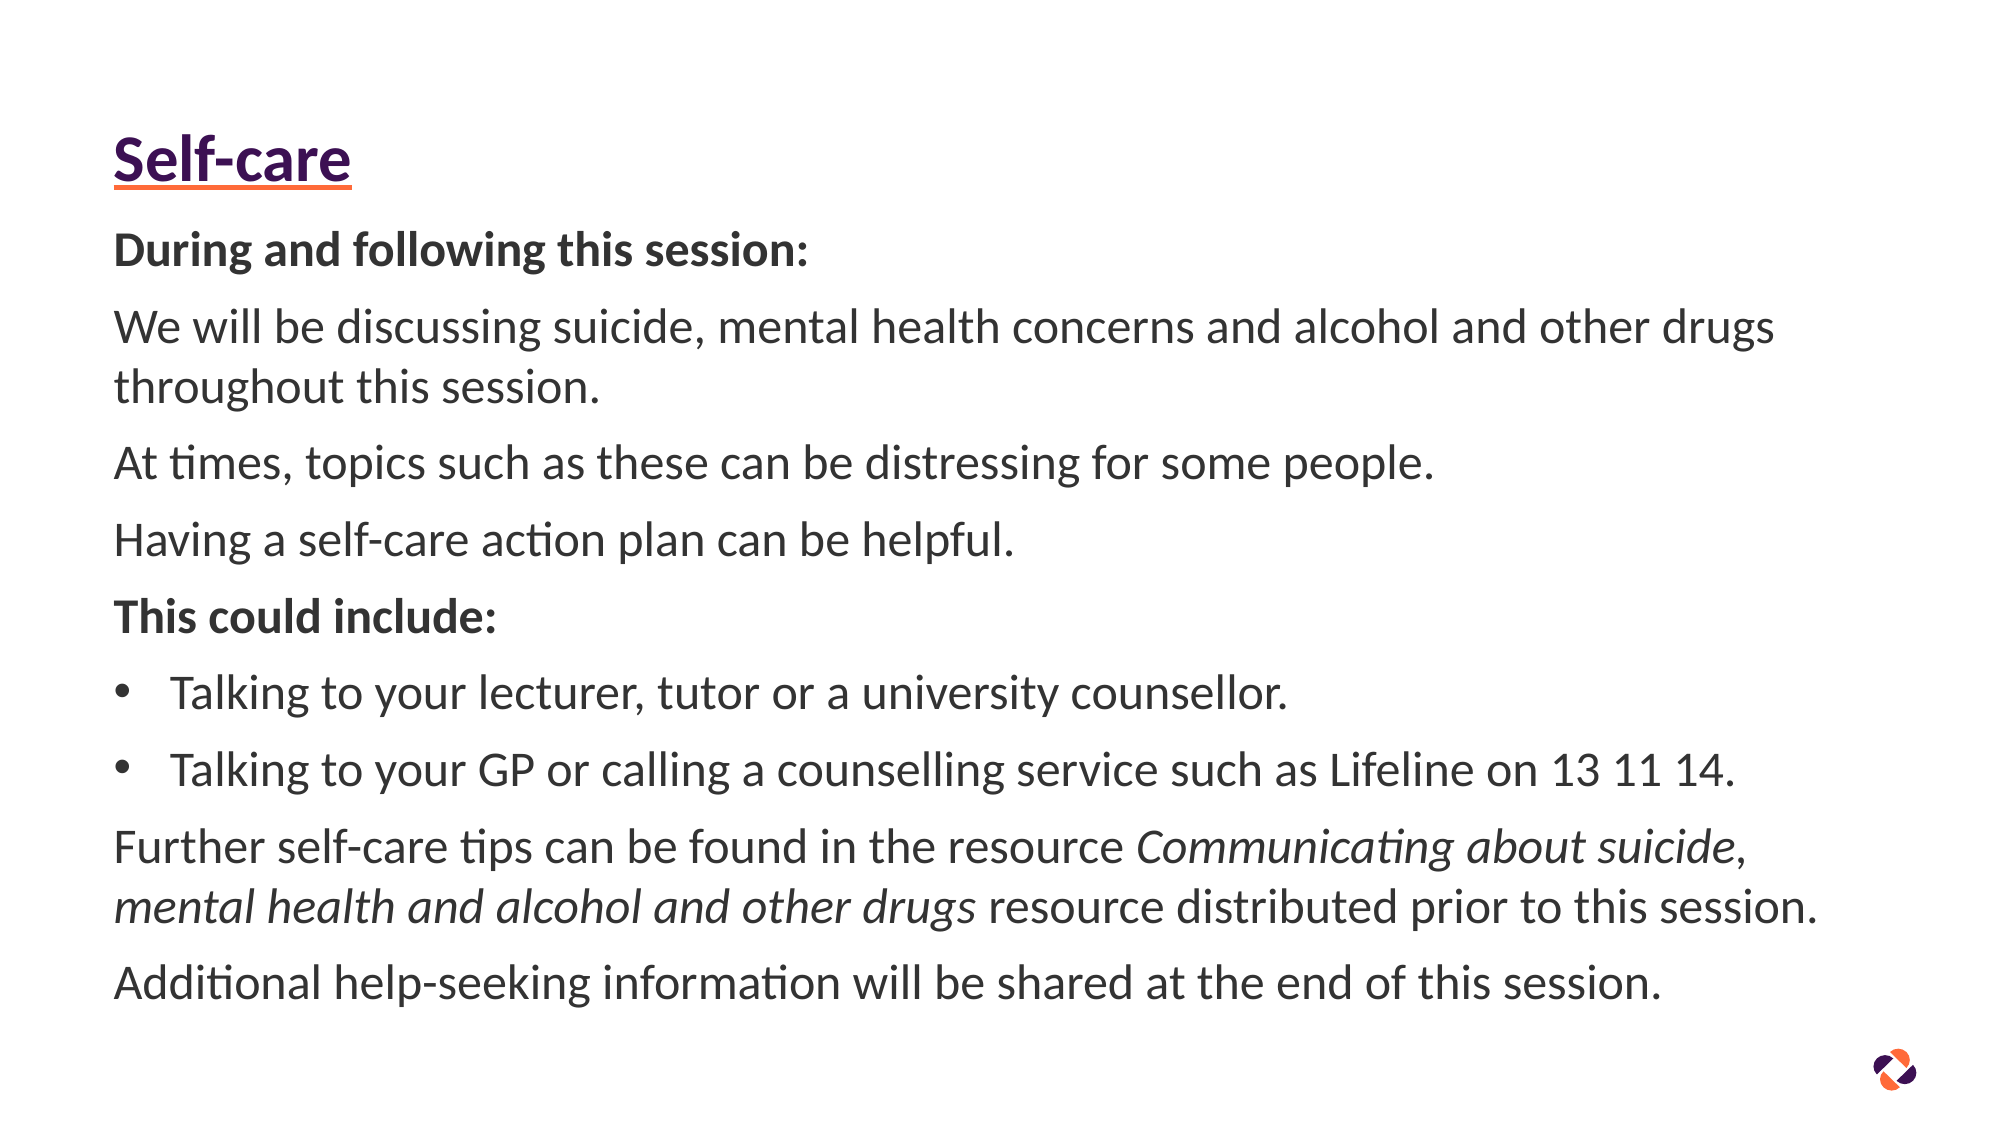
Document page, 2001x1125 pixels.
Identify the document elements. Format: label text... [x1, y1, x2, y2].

list During and following this session: We will be discussing suicide, mental health concerns and alcohol and other drugs throughout this session. At times, topics such as these can be distressing for some people. Having a self-care action plan can be helpful. This could include: Talking to your lecturer, tutor or a university counsellor. Talking to your GP or calling a counselling service such as Lifeline on 13 11 14. Further self-care tips can be found in the resource Communicating about suicide, mental health and alcohol and other drugs resource distributed prior to this session. Additional help-seeking information will be shared at the end of this session. [98, 209, 1901, 1023]
title Self-care [98, 90, 1860, 208]
